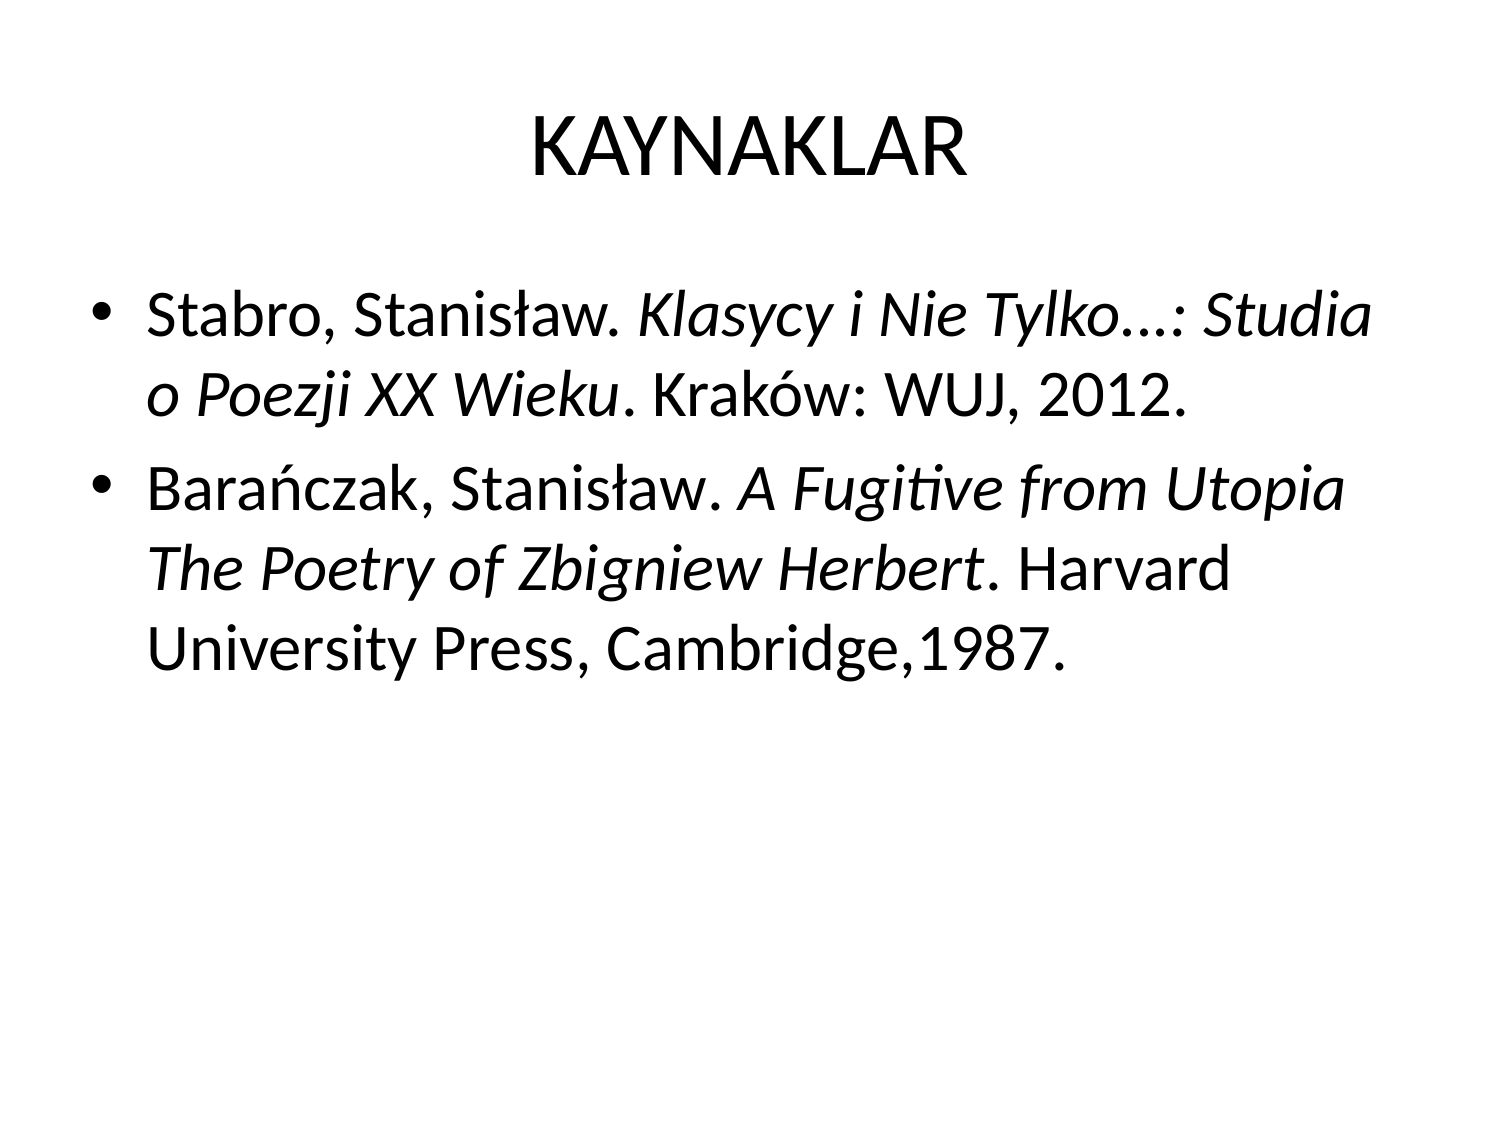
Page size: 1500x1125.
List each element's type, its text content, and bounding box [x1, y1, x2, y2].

title KAYNAKLAR [75, 45, 1425, 233]
list Stabro, Stanisław. Klasycy i Nie Tylko...: Studia o Poezji XX Wieku. Kraków: WUJ, 2012. Barańczak, Stanisław. A Fugitive from Utopia The Poetry of Zbigniew Herbert. Harvard University Press, Cambridge,1987. [75, 262, 1425, 1005]
